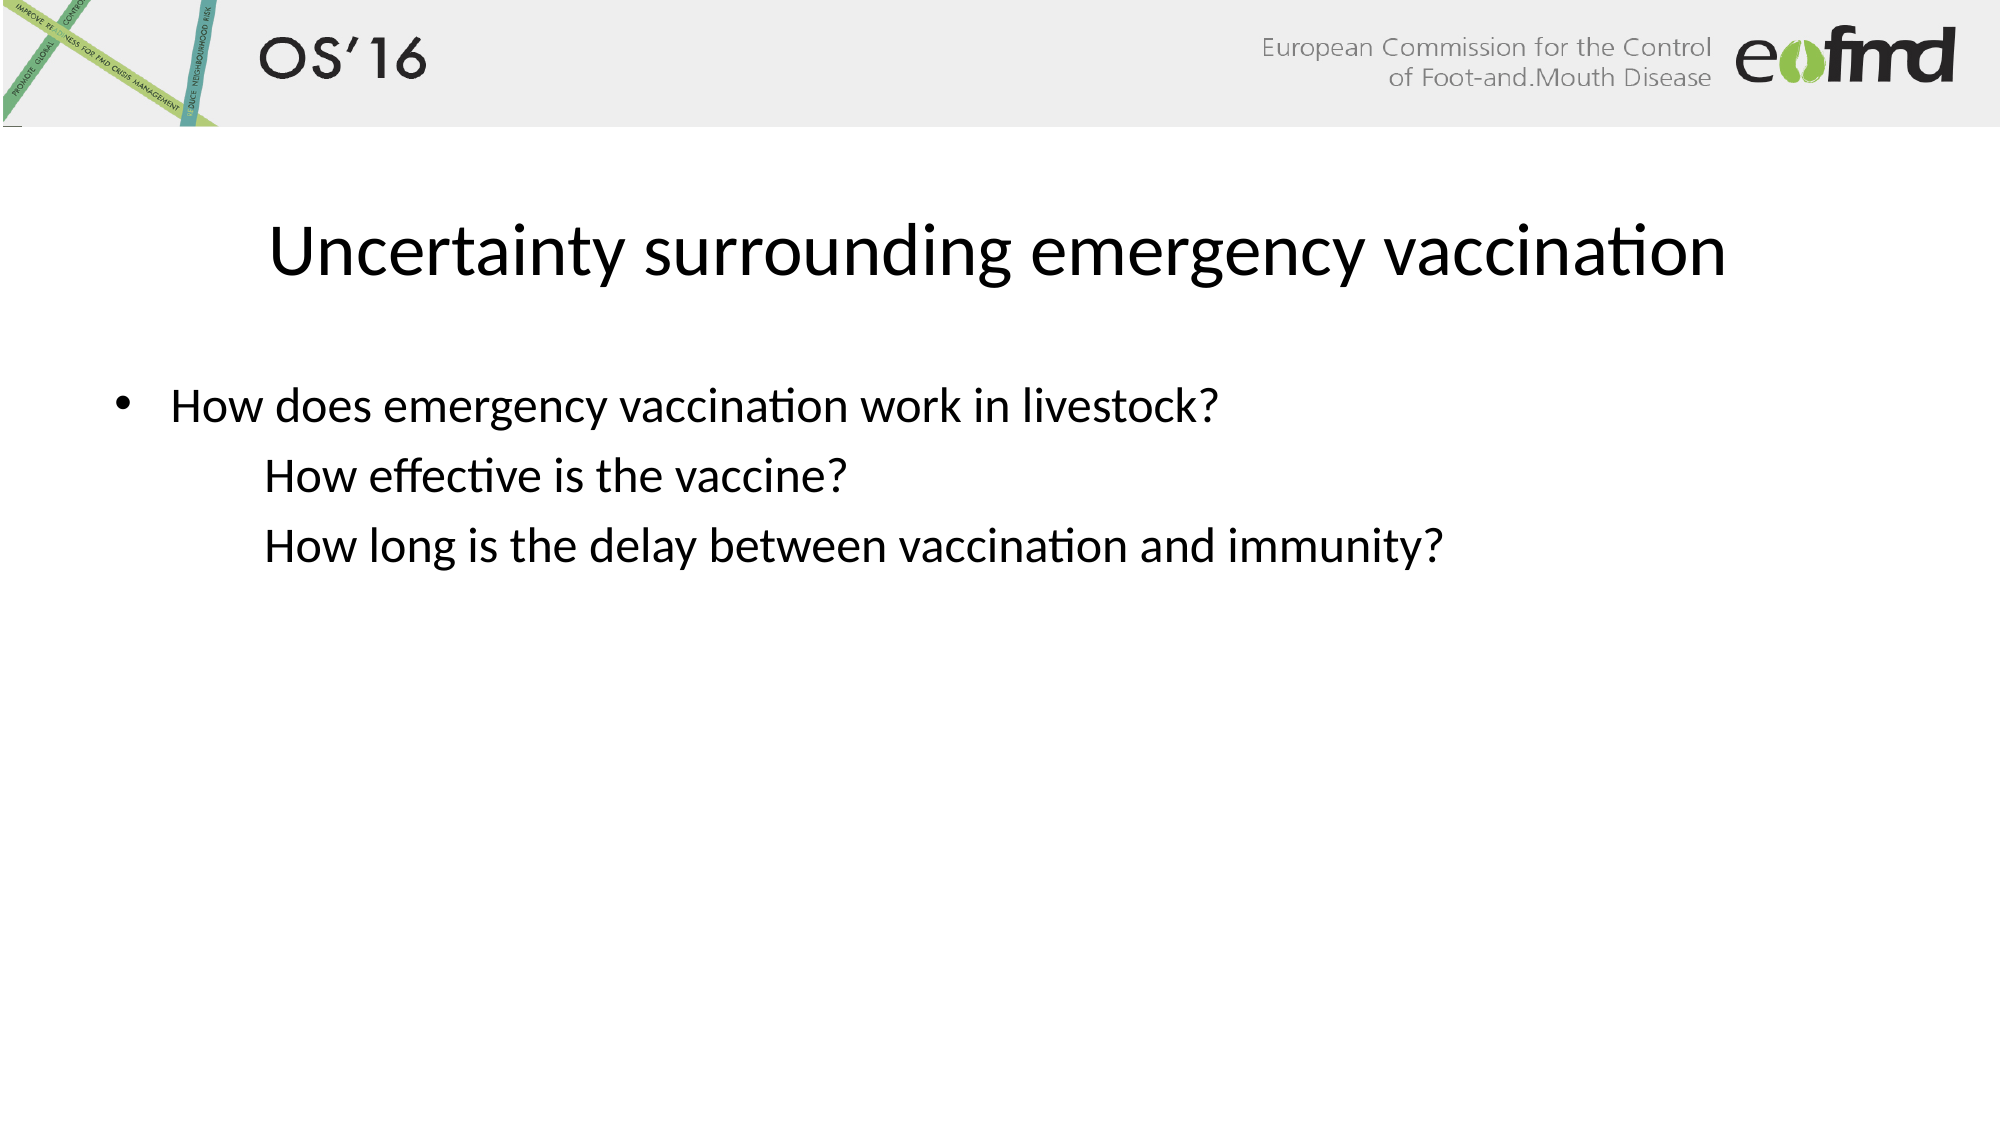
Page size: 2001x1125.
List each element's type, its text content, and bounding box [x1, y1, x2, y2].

title Uncertainty surrounding emergency vaccination [99, 151, 1900, 340]
list How does emergency vaccination work in livestock? How effective is the vaccine? How long is the delay between vaccination and immunity? [99, 364, 1900, 1040]
picture [3, 0, 2000, 127]
